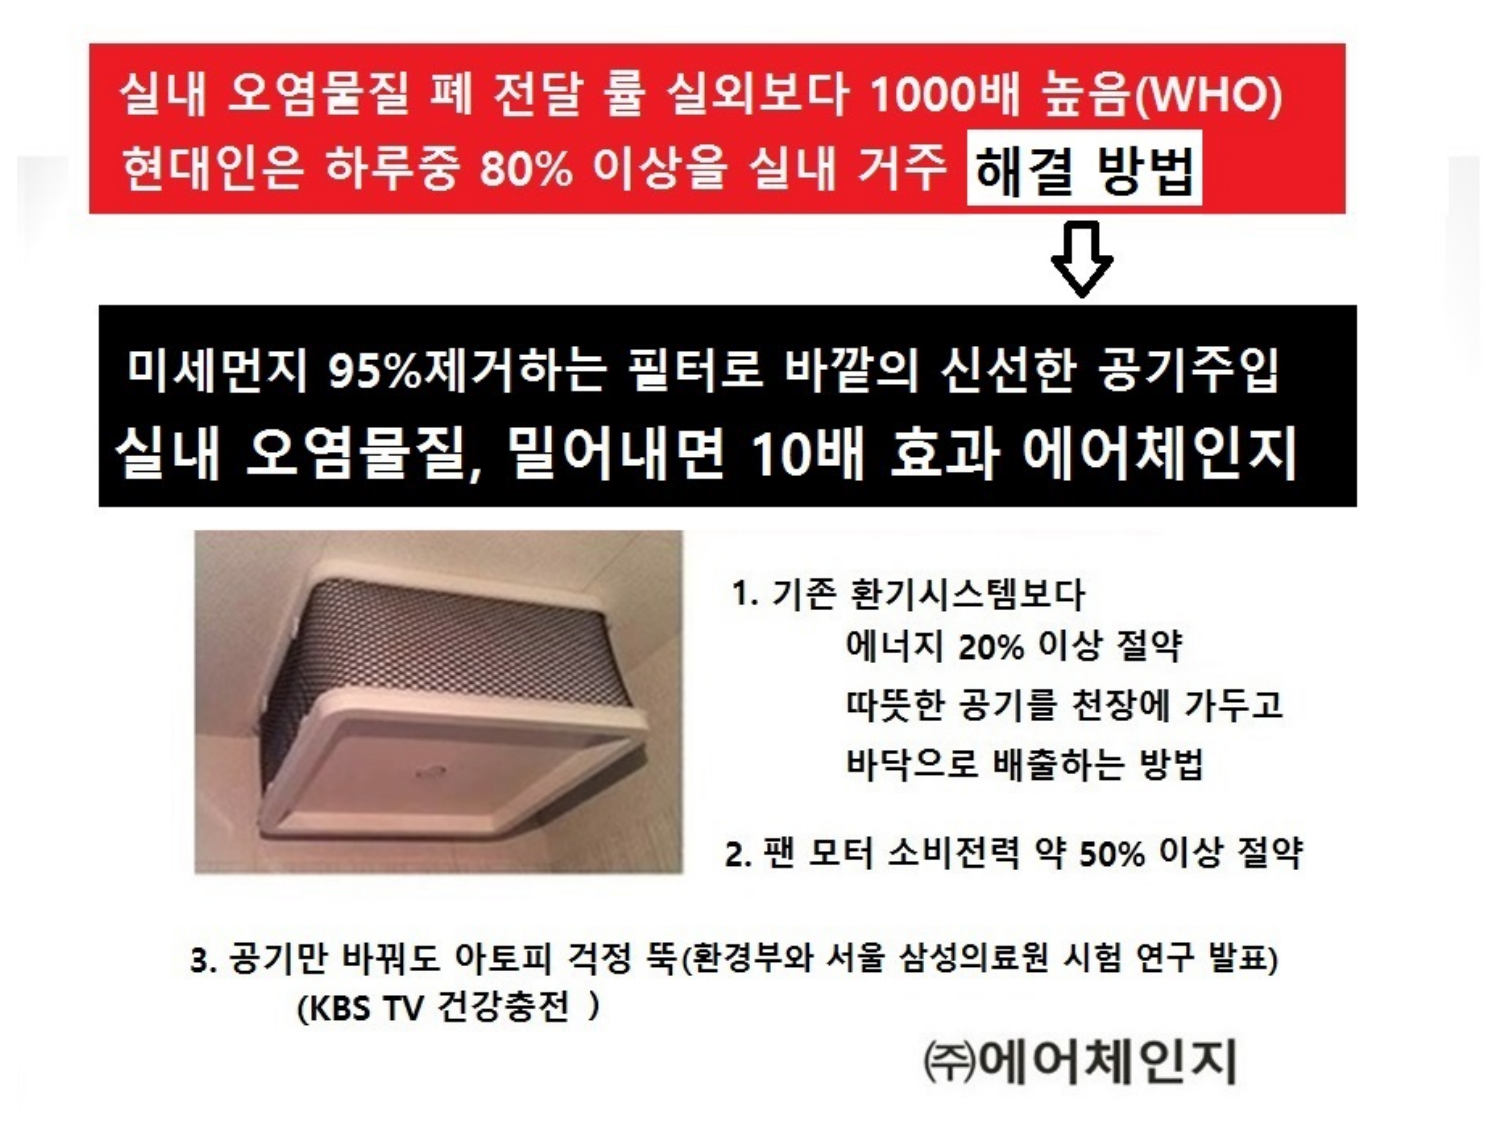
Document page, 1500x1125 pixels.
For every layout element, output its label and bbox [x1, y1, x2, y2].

list [17, 0, 1483, 1125]
